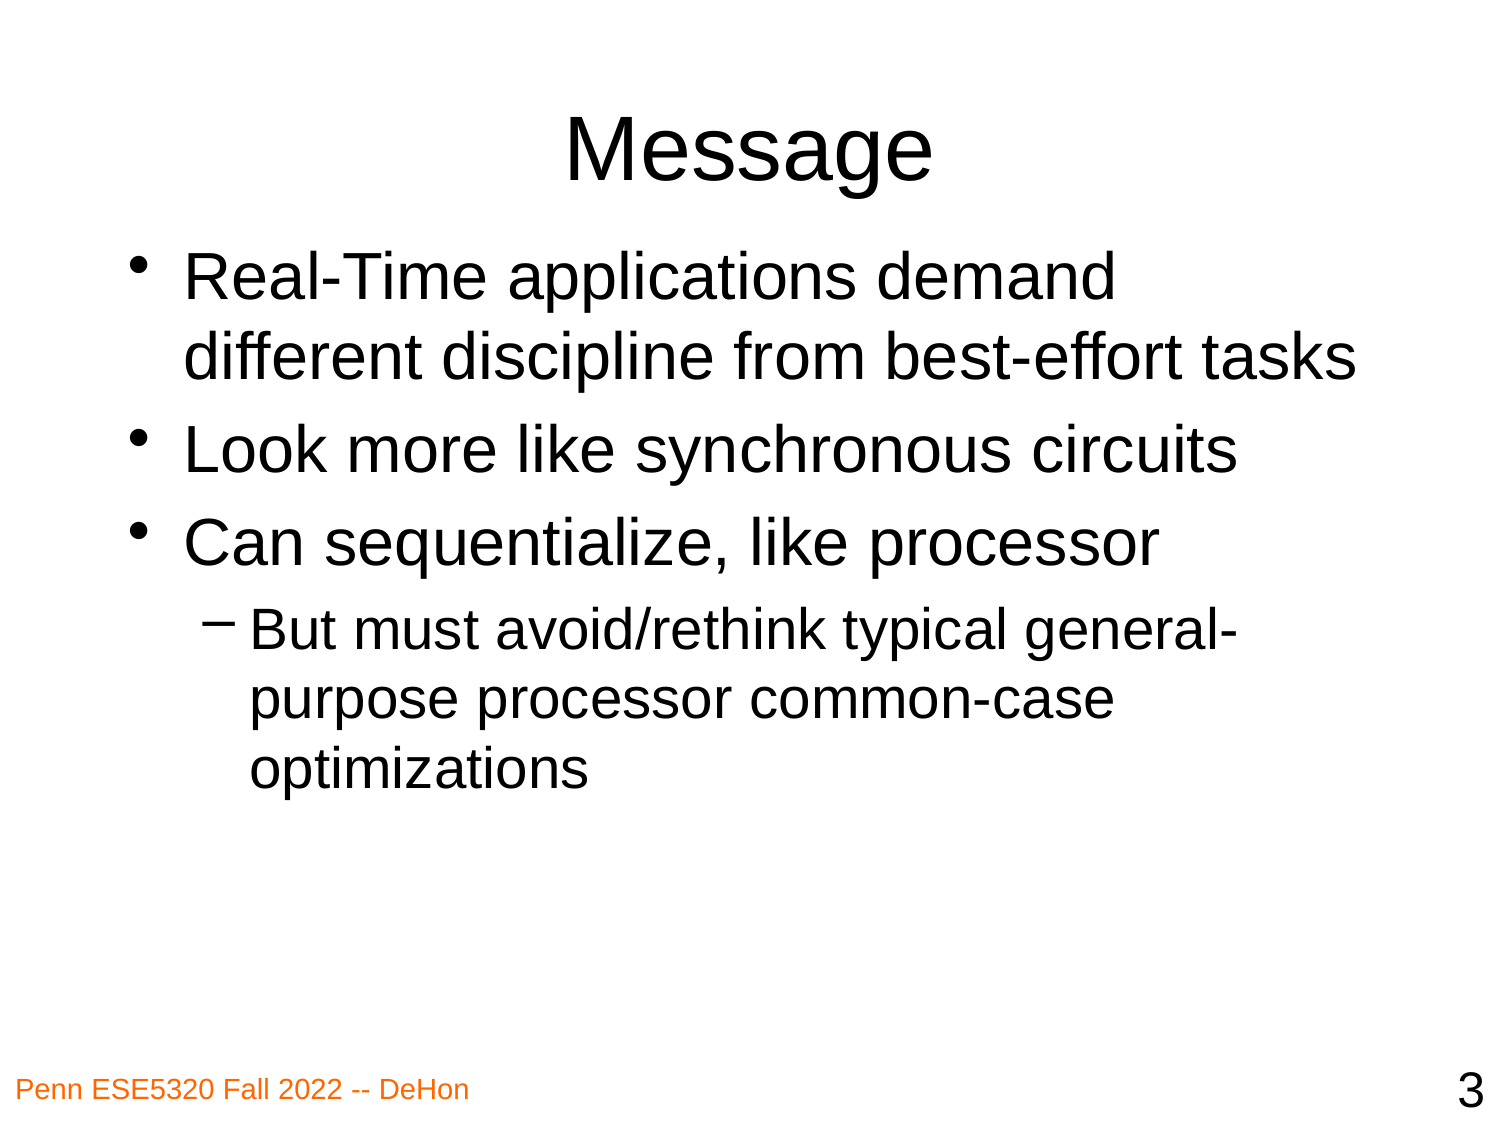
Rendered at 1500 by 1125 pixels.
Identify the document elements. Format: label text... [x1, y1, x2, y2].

slide_number Penn ESE5320 Fall 2022 -- DeHon [0, 1062, 576, 1125]
slide_number 3 [1187, 1049, 1500, 1125]
list Real-Time applications demand different discipline from best-effort tasks Look more like synchronous circuits Can sequentialize, like processor But must avoid/rethink typical general-purpose processor common-case optimizations [112, 224, 1388, 1026]
title Message [112, 49, 1388, 224]
